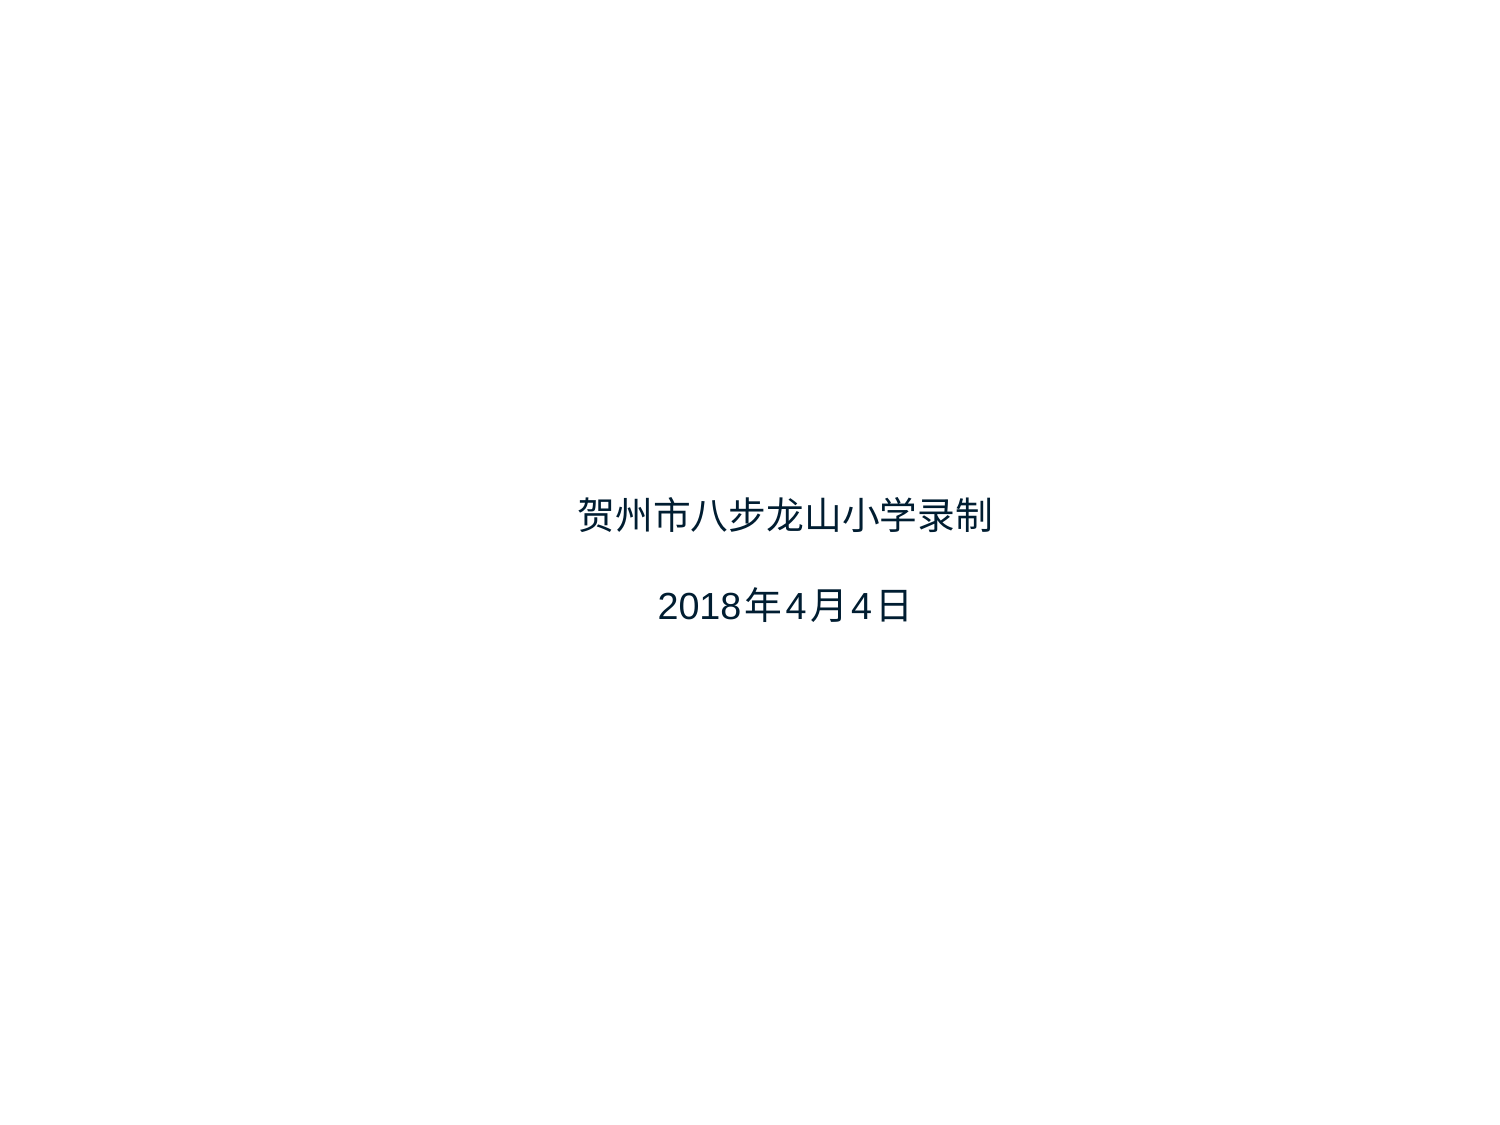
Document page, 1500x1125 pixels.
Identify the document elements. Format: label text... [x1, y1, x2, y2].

title 贺州市八步龙山小学录制 2018年4月4日 [316, 483, 1255, 636]
